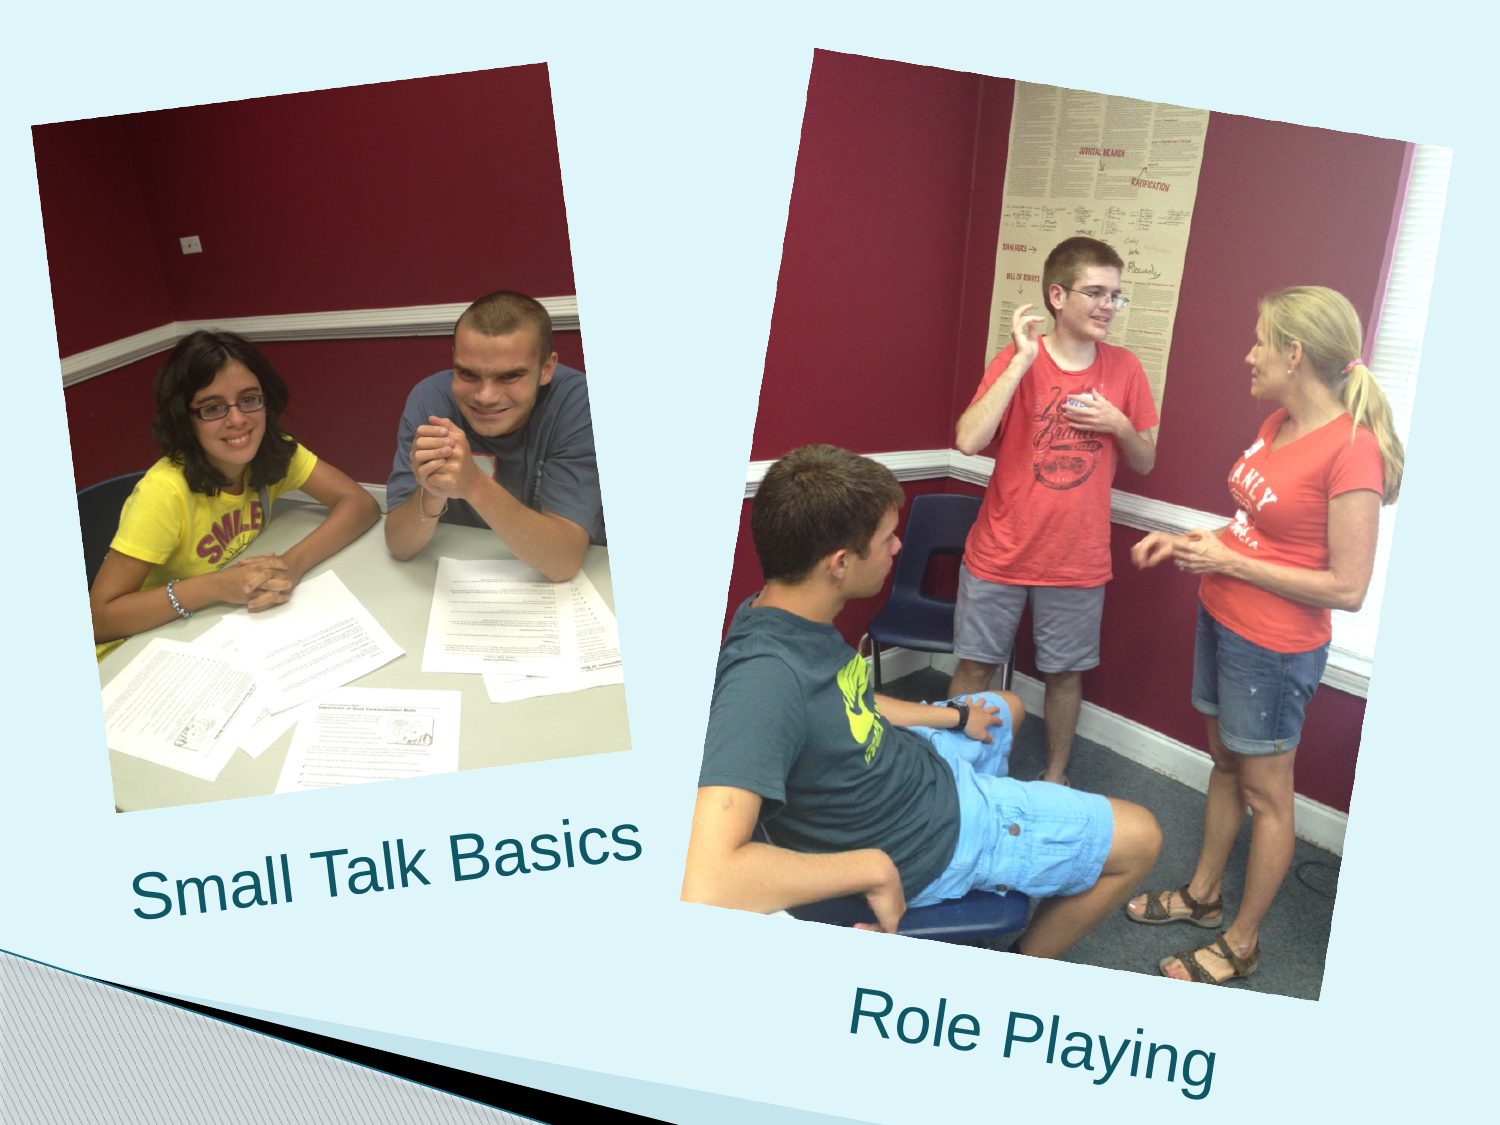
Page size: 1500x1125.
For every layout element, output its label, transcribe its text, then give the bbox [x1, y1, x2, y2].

picture [31, 63, 632, 813]
text_box Small Talk Basics [71, 780, 685, 949]
picture [680, 49, 1453, 1000]
text_box Role Playing [827, 968, 1241, 1112]
